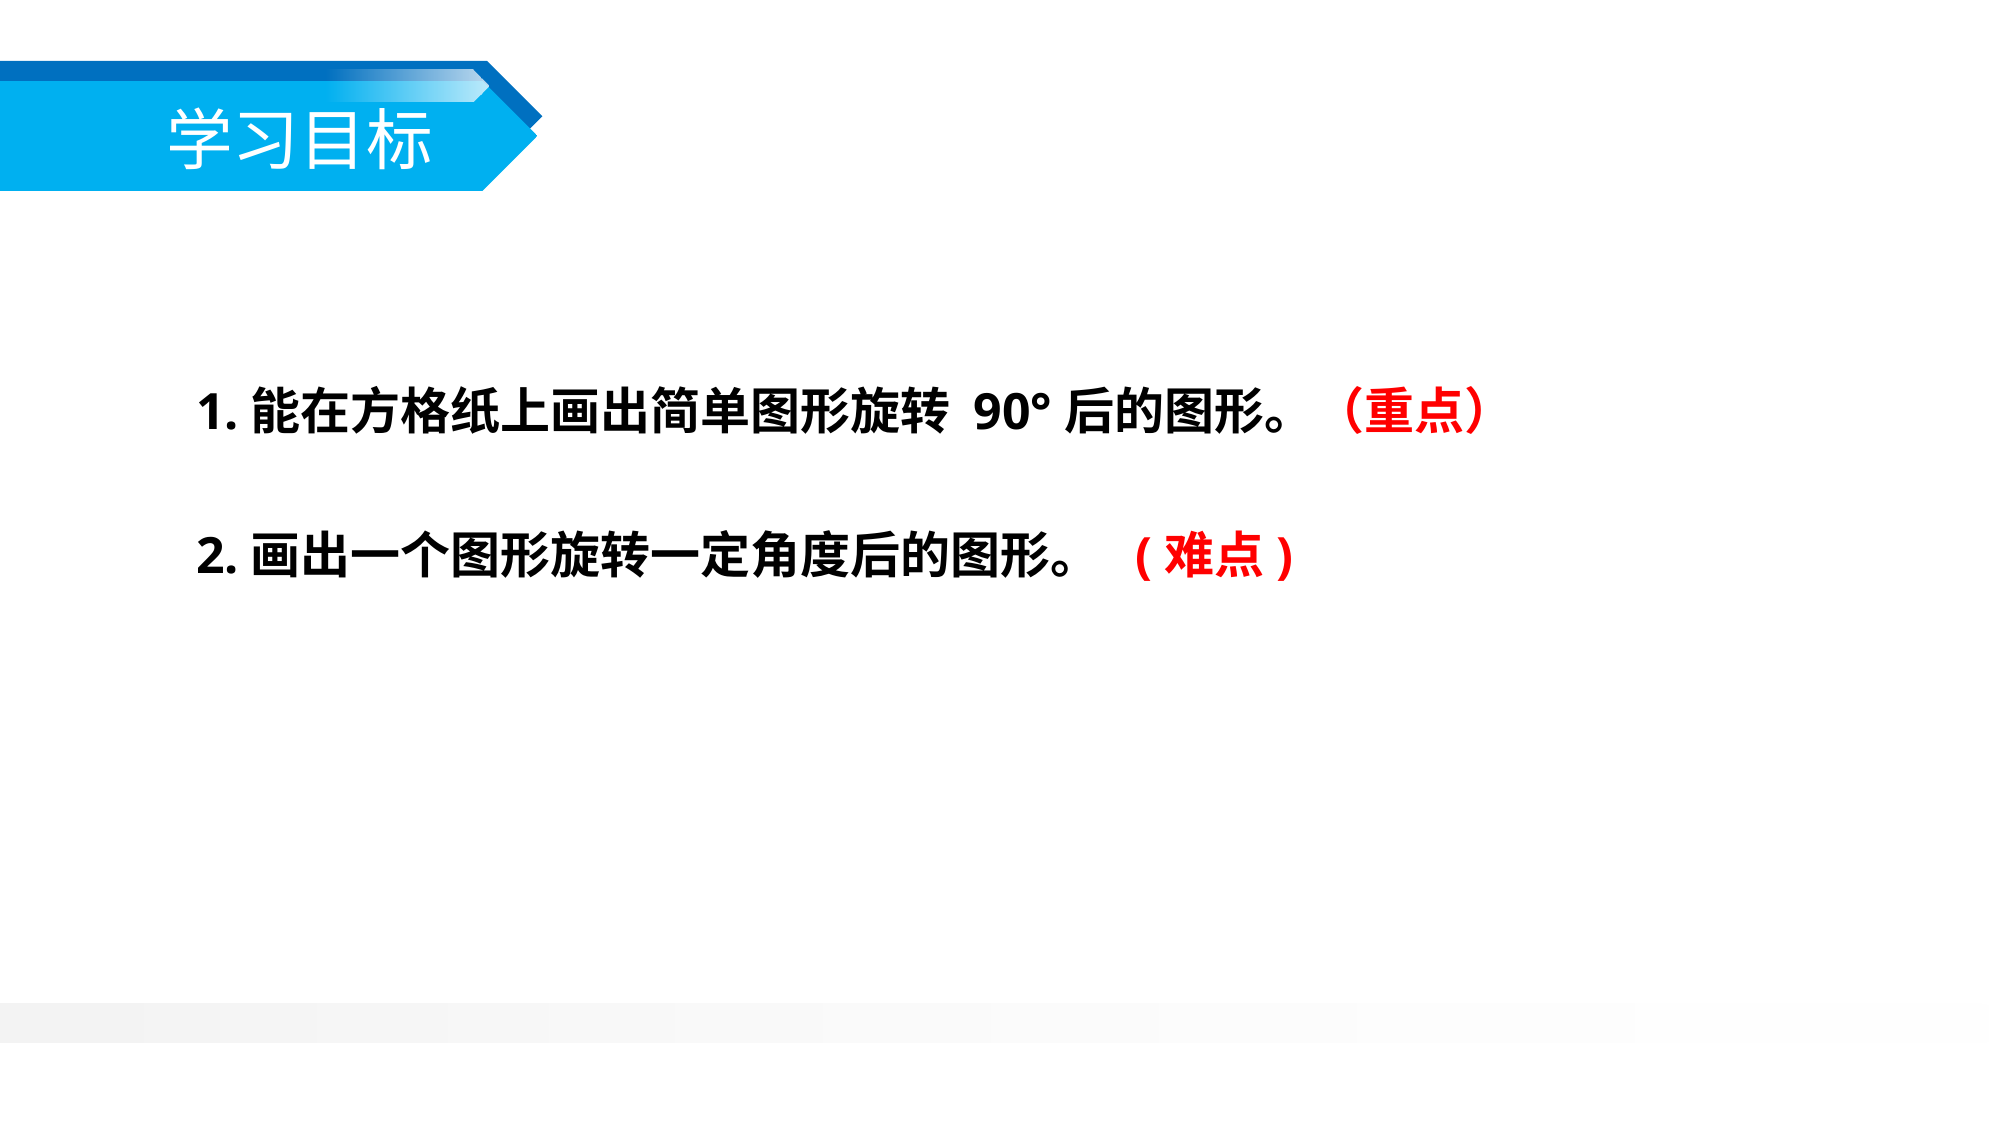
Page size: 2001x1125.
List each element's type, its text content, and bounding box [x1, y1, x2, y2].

text_box 1.能在方格纸上画出简单图形旋转 90°后的图形。（重点） 2.画出一个图形旋转一定角度后的图形。 (难点) [181, 359, 1867, 591]
